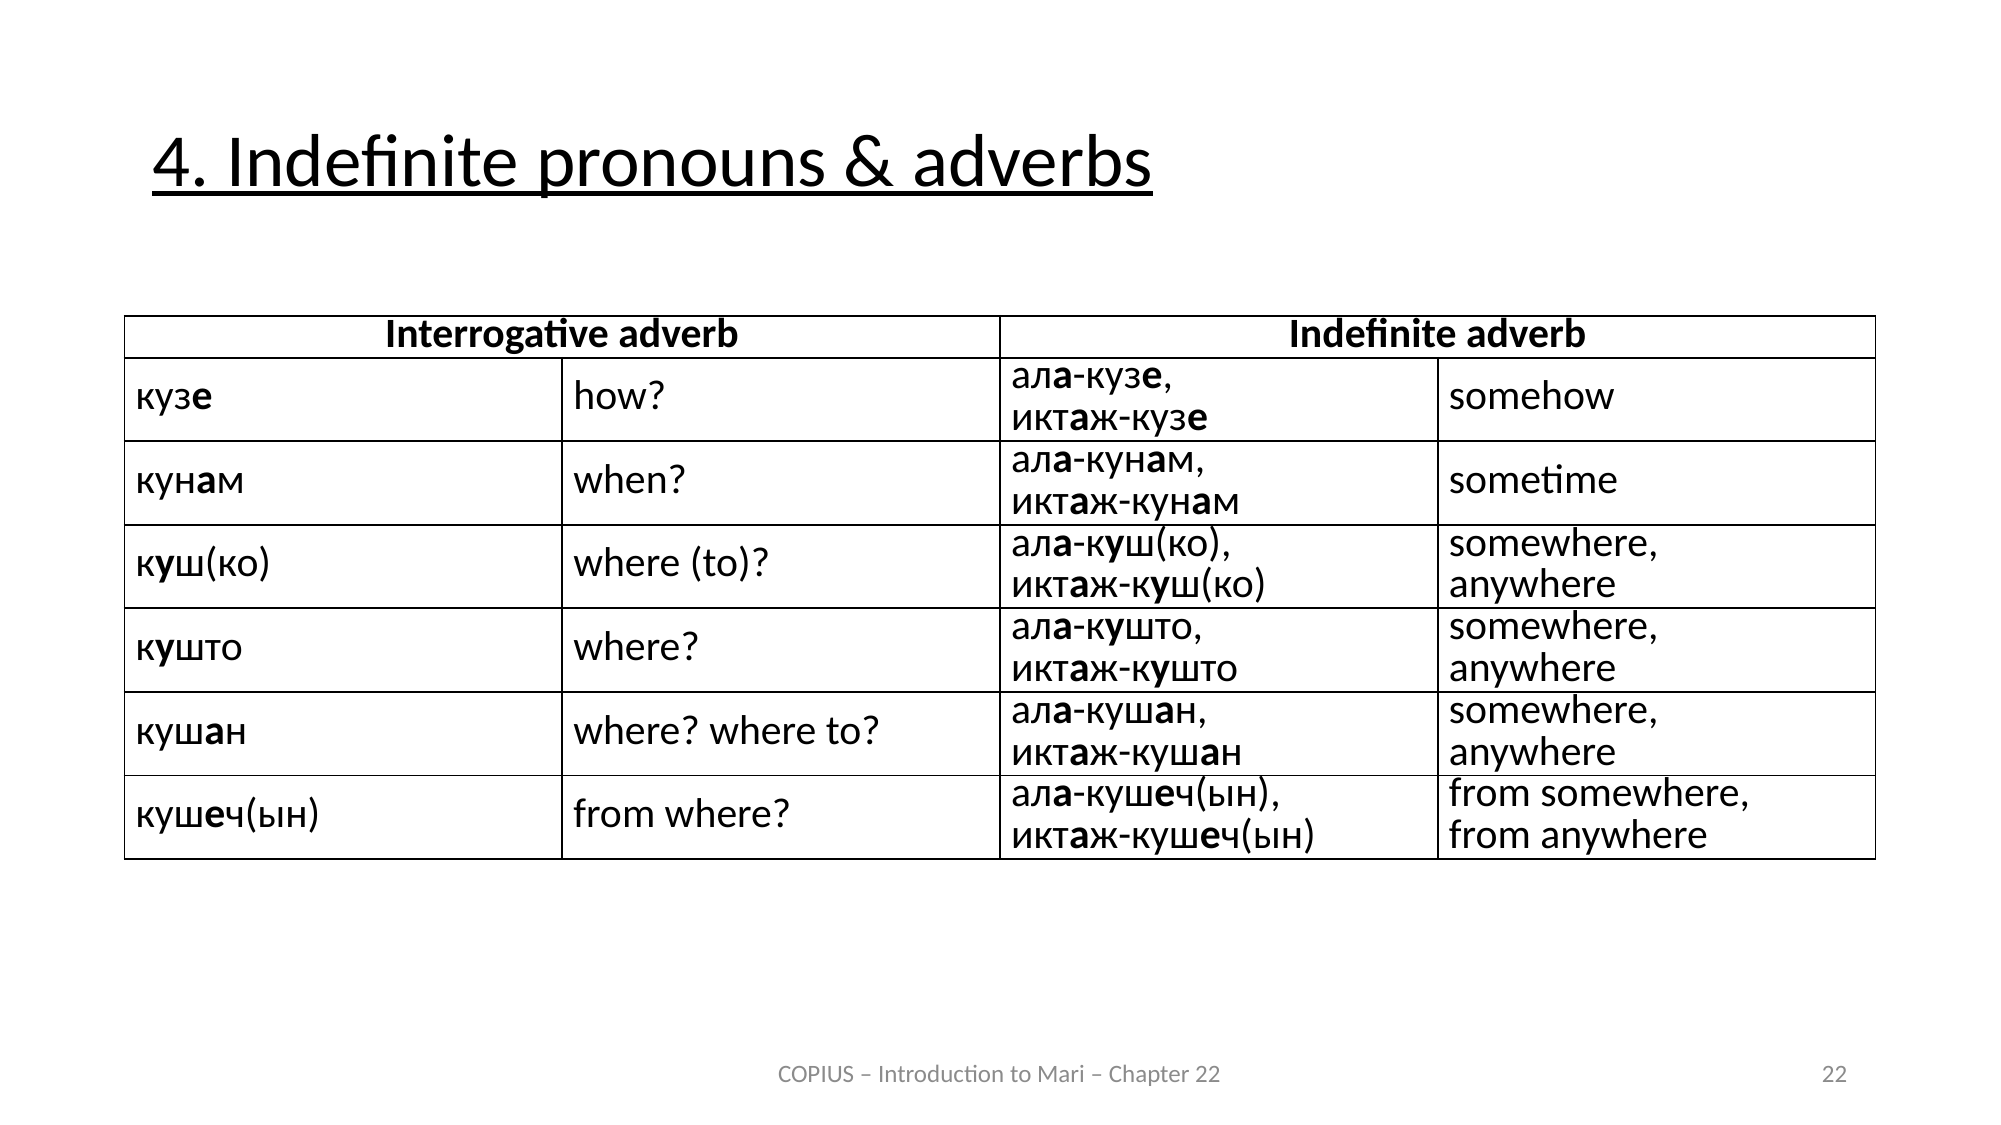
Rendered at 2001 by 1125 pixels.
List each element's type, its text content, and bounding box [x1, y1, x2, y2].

footer COPIUS – Introduction to Mari – Chapter 22 [662, 1042, 1338, 1103]
table_cell when? [563, 442, 999, 524]
table_cell кунам [125, 442, 561, 524]
table_cell somewhere, anywhere [1439, 609, 1875, 691]
table_cell ала-кузе, иктаж-кузе [1001, 359, 1437, 440]
slide_number 22 [1412, 1042, 1863, 1103]
table_cell somewhere, anywhere [1439, 693, 1875, 775]
table_cell ала-кунам, иктаж-кунам [1001, 442, 1437, 524]
table_cell ала-кушто, иктаж-кушто [1001, 609, 1437, 691]
table_cell sometime [1439, 442, 1875, 524]
table_cell ала-куш(ко), иктаж-куш(ко) [1001, 526, 1437, 607]
table_cell where? where to? [563, 693, 999, 775]
table_cell кушан [125, 693, 561, 775]
table_cell where (to)? [563, 526, 999, 607]
table_header Indefinite adverb [1001, 317, 1875, 357]
table_cell ала-кушан, иктаж-кушан [1001, 693, 1437, 775]
table_cell how? [563, 359, 999, 440]
table_cell куш(ко) [125, 526, 561, 607]
table_cell кушто [125, 609, 561, 691]
table_cell where? [563, 609, 999, 691]
table_cell somehow [1439, 359, 1875, 440]
table_cell кушеч(ын) [125, 776, 561, 858]
list 4. Indefinite pronouns & adverbs [137, 113, 1863, 239]
table_header Interrogative adverb [125, 317, 999, 357]
table_cell somewhere, anywhere [1439, 526, 1875, 607]
table_cell from somewhere, from anywhere [1439, 776, 1875, 858]
table_cell кузе [125, 359, 561, 440]
table_cell from where? [563, 776, 999, 858]
table_cell ала-кушеч(ын), иктаж-кушеч(ын) [1001, 776, 1437, 858]
